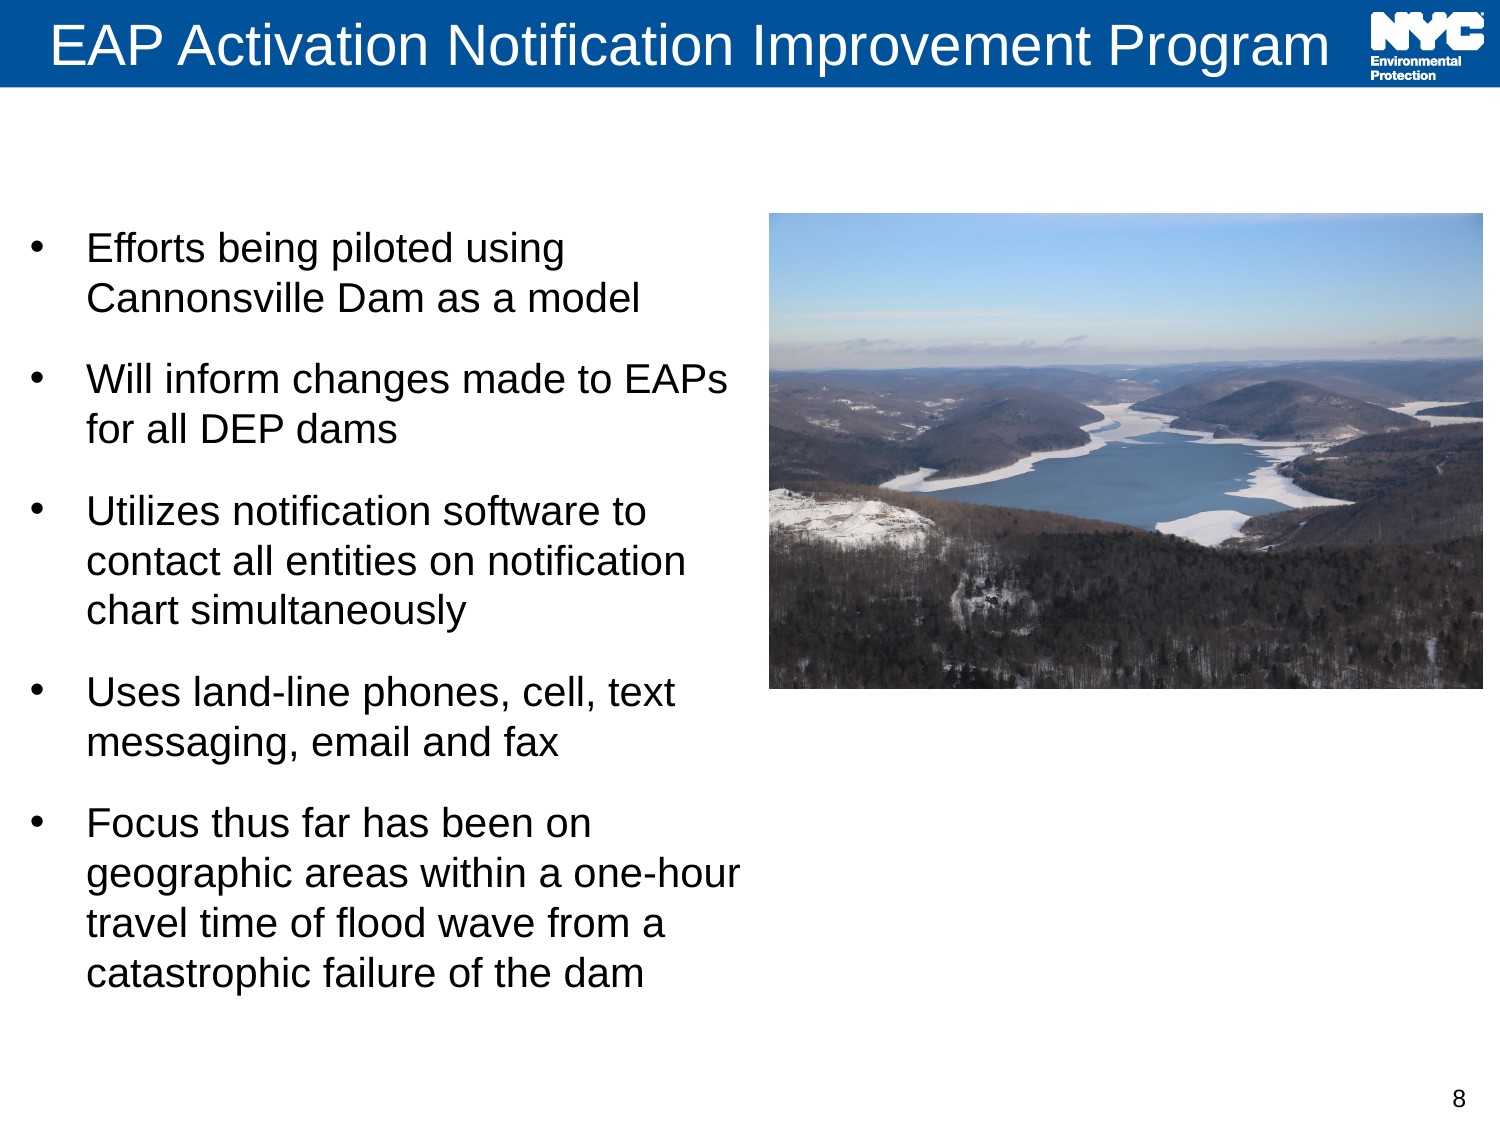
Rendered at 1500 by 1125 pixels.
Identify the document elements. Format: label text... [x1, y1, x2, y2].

title EAP Activation Notification Improvement Program [0, 0, 1383, 88]
picture [769, 213, 1484, 690]
text_box Efforts being piloted using Cannonsville Dam as a model Will inform changes made to EAPs for all DEP dams Utilizes notification software to contact all entities on notification chart simultaneously Uses land-line phones, cell, text messaging, email and fax Focus thus far has been on geographic areas within a one-hour travel time of flood wave from a catastrophic failure of the dam [15, 213, 785, 1004]
picture [1383, 12, 1484, 80]
